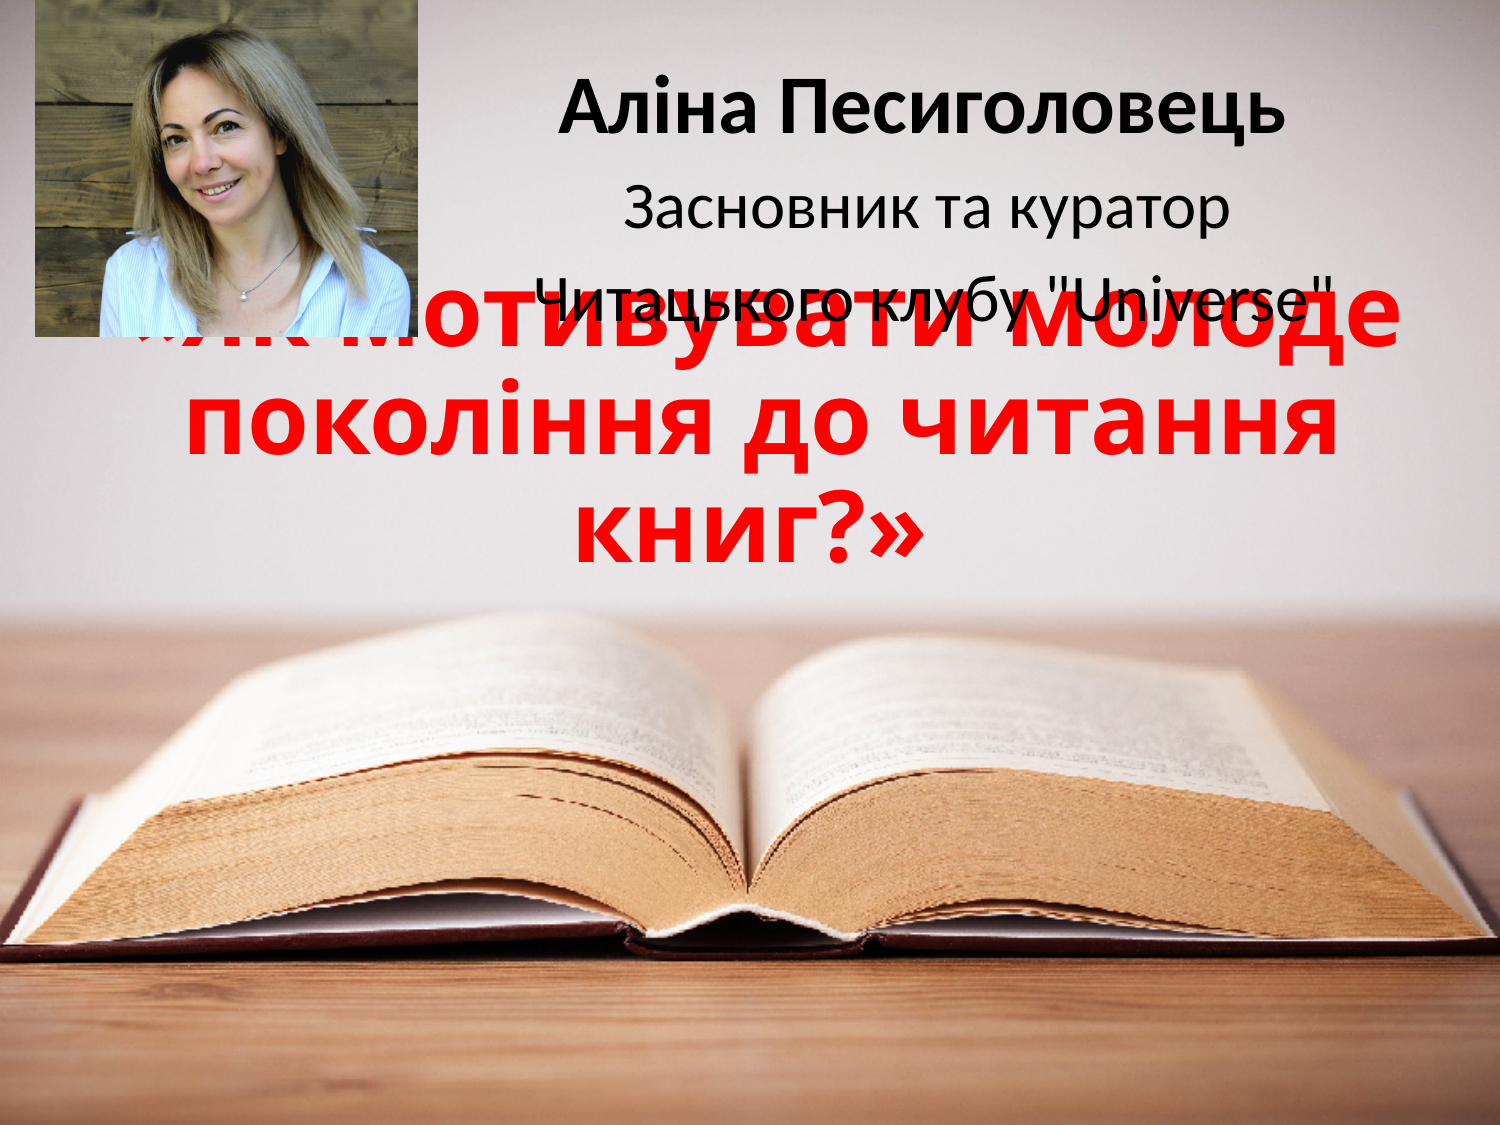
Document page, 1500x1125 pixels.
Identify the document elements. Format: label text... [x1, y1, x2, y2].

subtitle Засновник та куратор Читацького клубу "Universe" [348, 42, 1500, 563]
title «Як мотивувати молоде покоління до читання книг?» [52, 337, 1474, 592]
picture [0, 0, 1500, 1125]
text_box Аліна Песиголовець [543, 42, 1500, 158]
